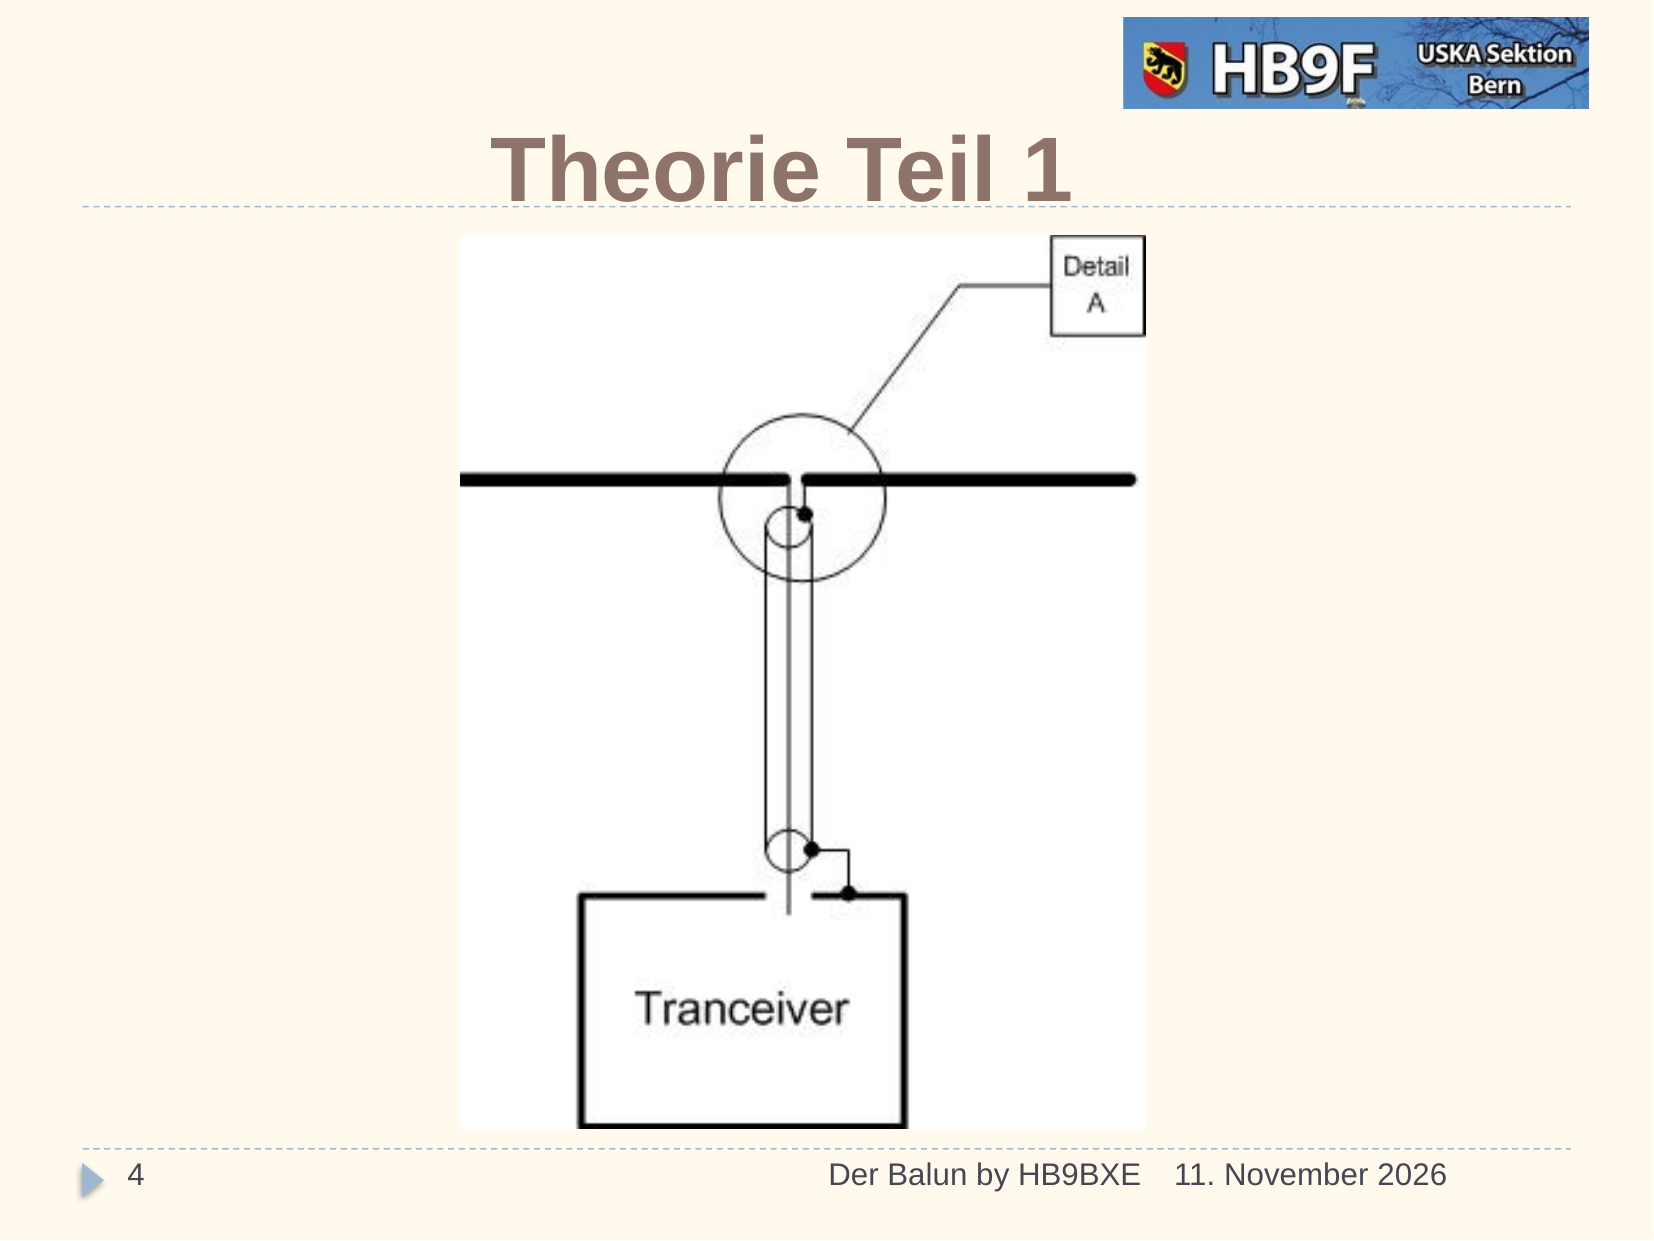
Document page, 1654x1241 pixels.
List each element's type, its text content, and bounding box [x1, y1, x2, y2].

slide_number 4 [110, 1149, 470, 1216]
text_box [23, 82, 1619, 255]
picture [1122, 17, 1589, 82]
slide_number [1159, 1149, 1572, 1216]
footer Der Balun by HB9BXE [524, 1149, 1159, 1216]
picture [460, 235, 1146, 1129]
